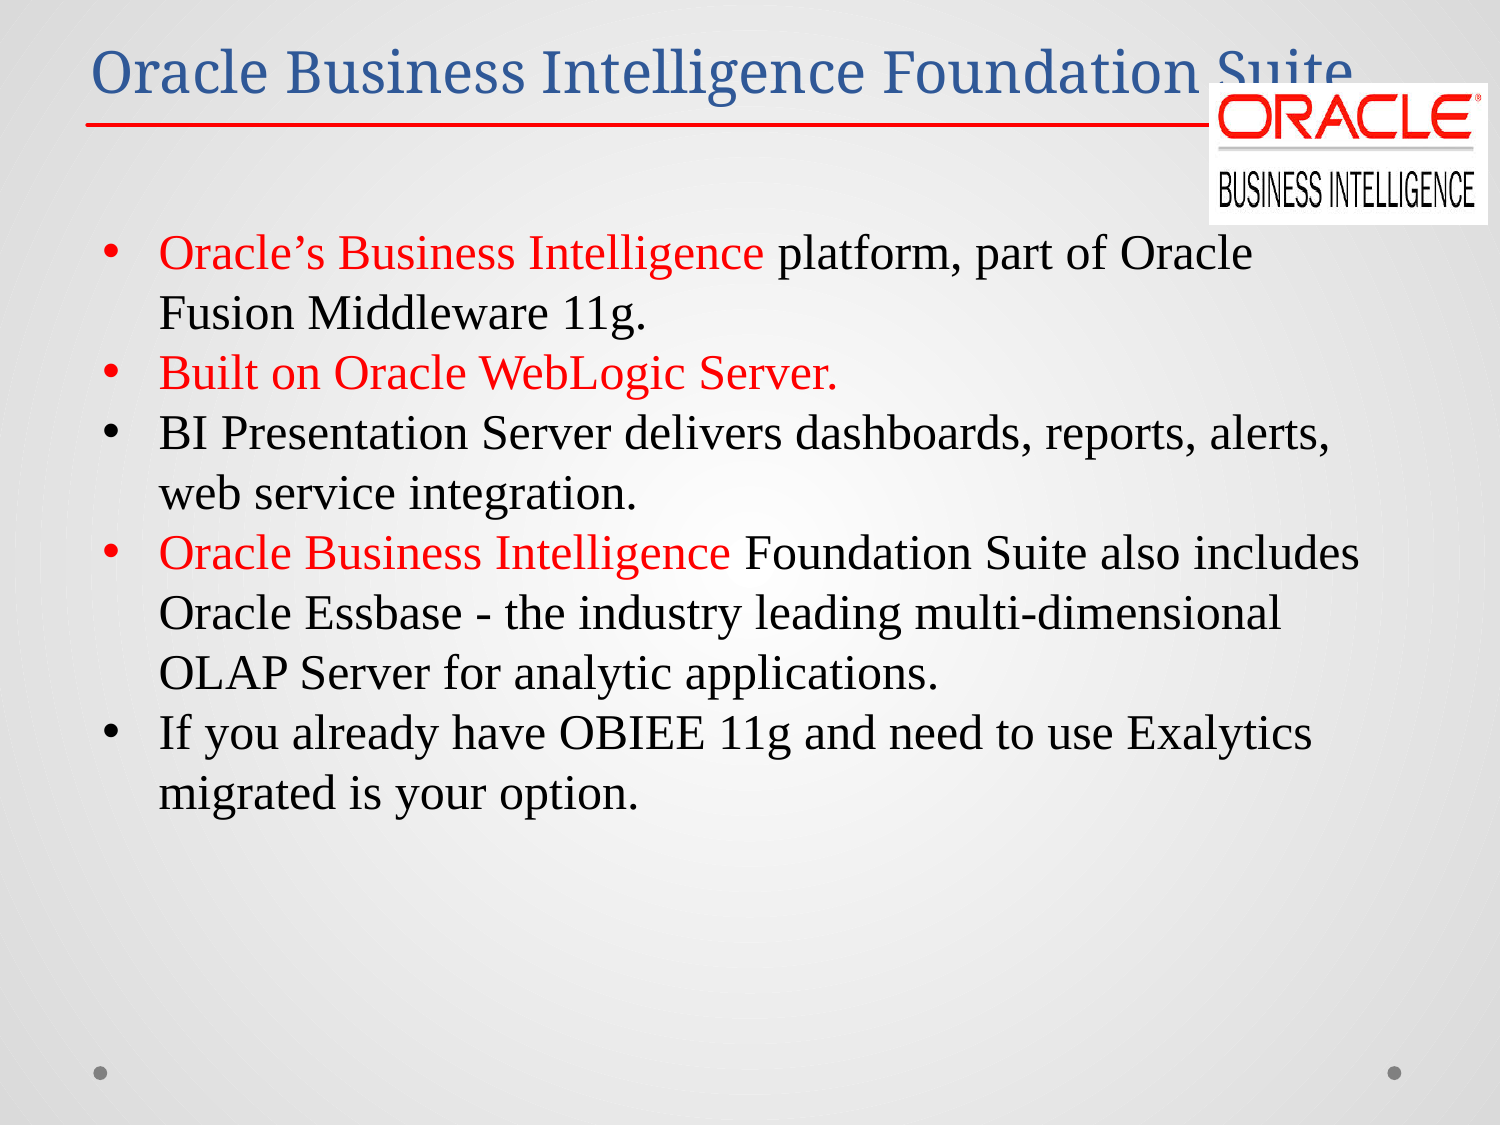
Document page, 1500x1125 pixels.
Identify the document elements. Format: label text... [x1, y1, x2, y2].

text_box Oracle’s Business Intelligence platform, part of Oracle Fusion Middleware 11g. Built on Oracle WebLogic Server. BI Presentation Server delivers dashboards, reports, alerts, web service integration. Oracle Business Intelligence Foundation Suite also includes Oracle Essbase - the industry leading multi-dimensional OLAP Server for analytic applications. If you already have OBIEE 11g and need to use Exalytics migrated is your option. [87, 212, 1438, 888]
picture [1209, 82, 1488, 226]
title Oracle Business Intelligence Foundation Suite [75, 12, 1425, 113]
